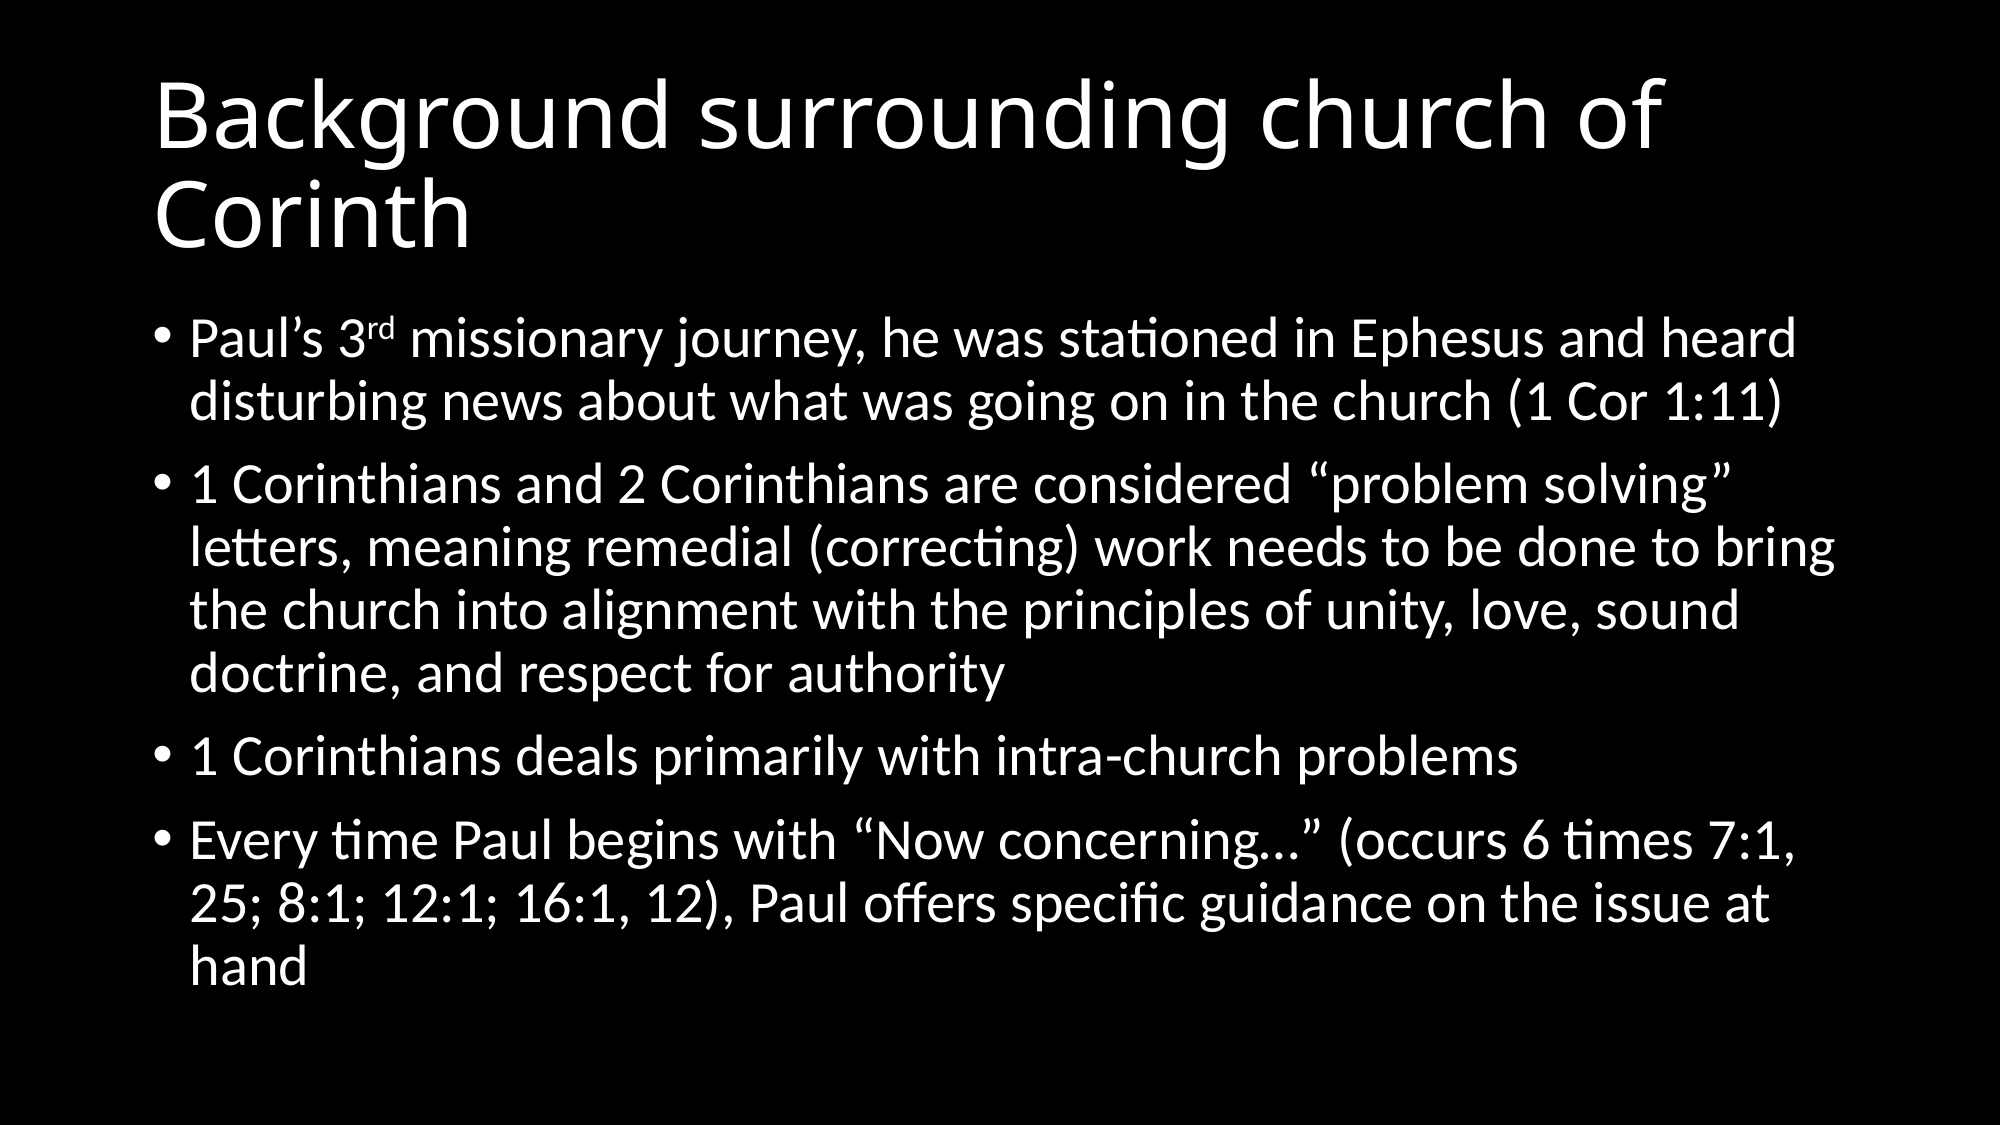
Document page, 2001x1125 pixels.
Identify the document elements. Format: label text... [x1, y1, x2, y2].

title Background surrounding church of Corinth [137, 59, 1863, 278]
list Paul’s 3rd missionary journey, he was stationed in Ephesus and heard disturbing news about what was going on in the church (1 Cor 1:11) 1 Corinthians and 2 Corinthians are considered “problem solving” letters, meaning remedial (correcting) work needs to be done to bring the church into alignment with the principles of unity, love, sound doctrine, and respect for authority 1 Corinthians deals primarily with intra-church problems Every time Paul begins with “Now concerning…” (occurs 6 times 7:1, 25; 8:1; 12:1; 16:1, 12), Paul offers specific guidance on the issue at hand [137, 299, 1863, 1014]
